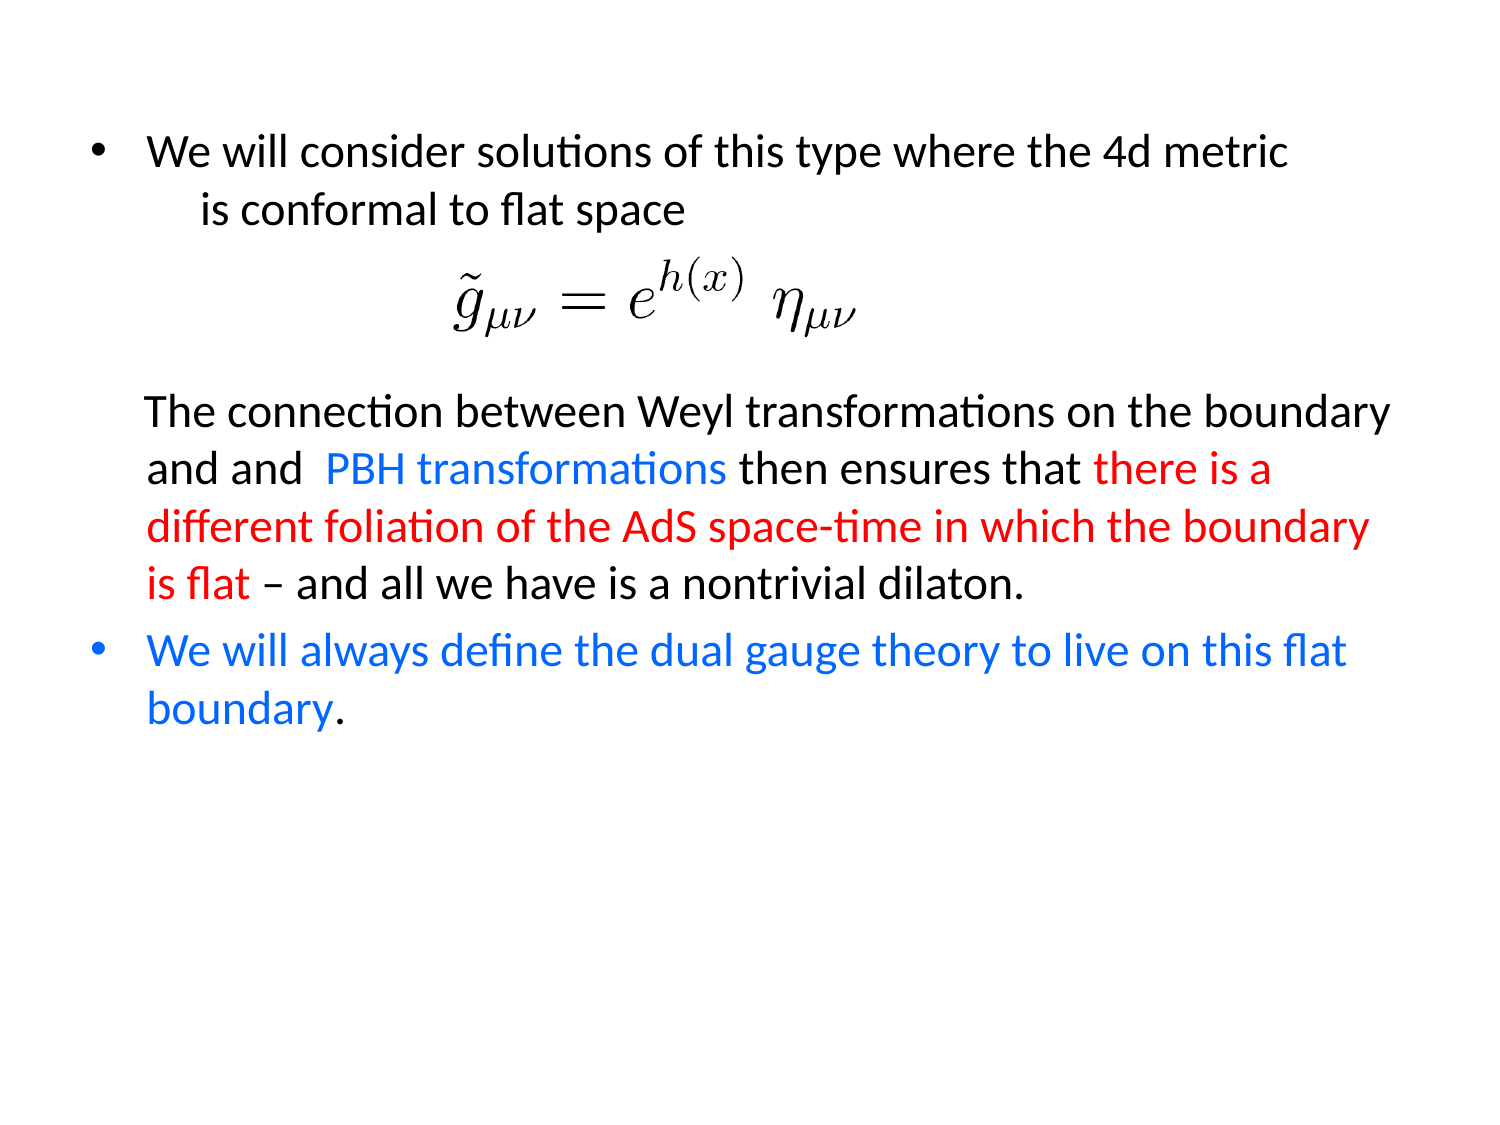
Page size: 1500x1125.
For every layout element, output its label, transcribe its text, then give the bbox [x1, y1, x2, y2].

picture [437, 249, 863, 347]
list We will consider solutions of this type where the 4d metric is conformal to flat space The connection between Weyl transformations on the boundary and and PBH transformations then ensures that there is a different foliation of the AdS space-time in which the boundary is flat – and all we have is a nontrivial dilaton. We will always define the dual gauge theory to live on this flat boundary. [75, 112, 1425, 1005]
